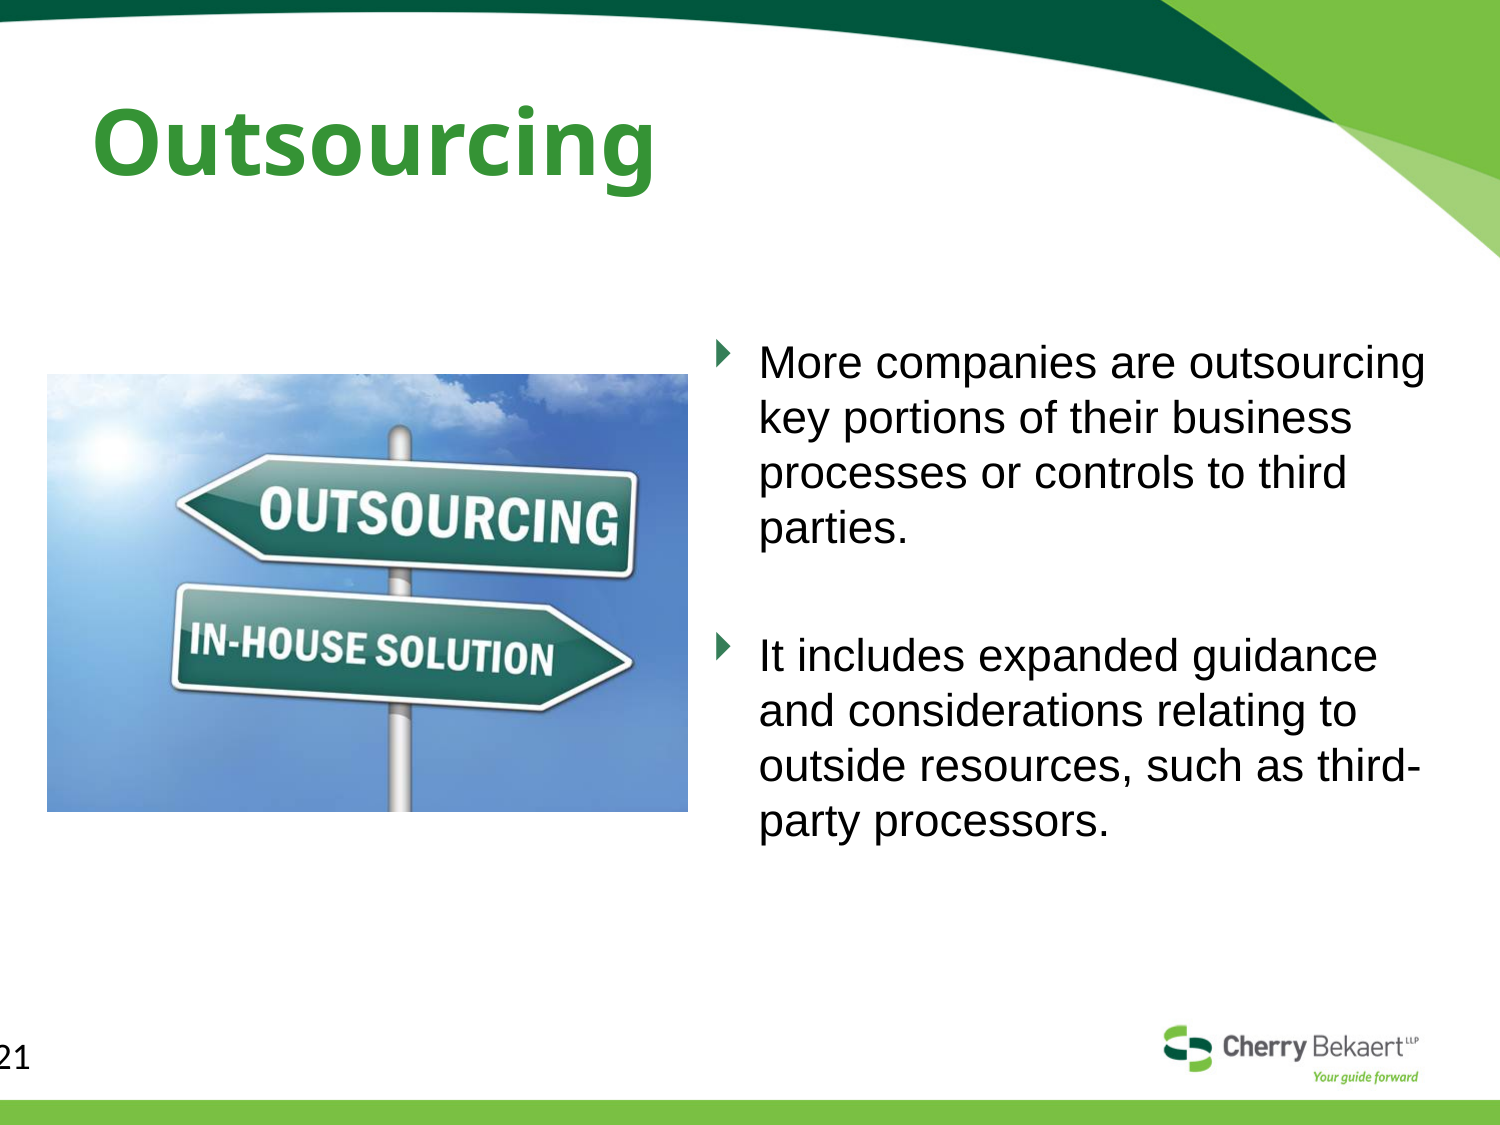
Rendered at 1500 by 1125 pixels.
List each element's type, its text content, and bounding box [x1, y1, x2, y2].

list More companies are outsourcing key portions of their business processes or controls to third parties. It includes expanded guidance and considerations relating to outside resources, such as third-party processors. [687, 324, 1463, 925]
title Outsourcing [75, 45, 1425, 233]
text_box 21 [0, 1024, 167, 1085]
picture [0, 0, 1500, 1125]
